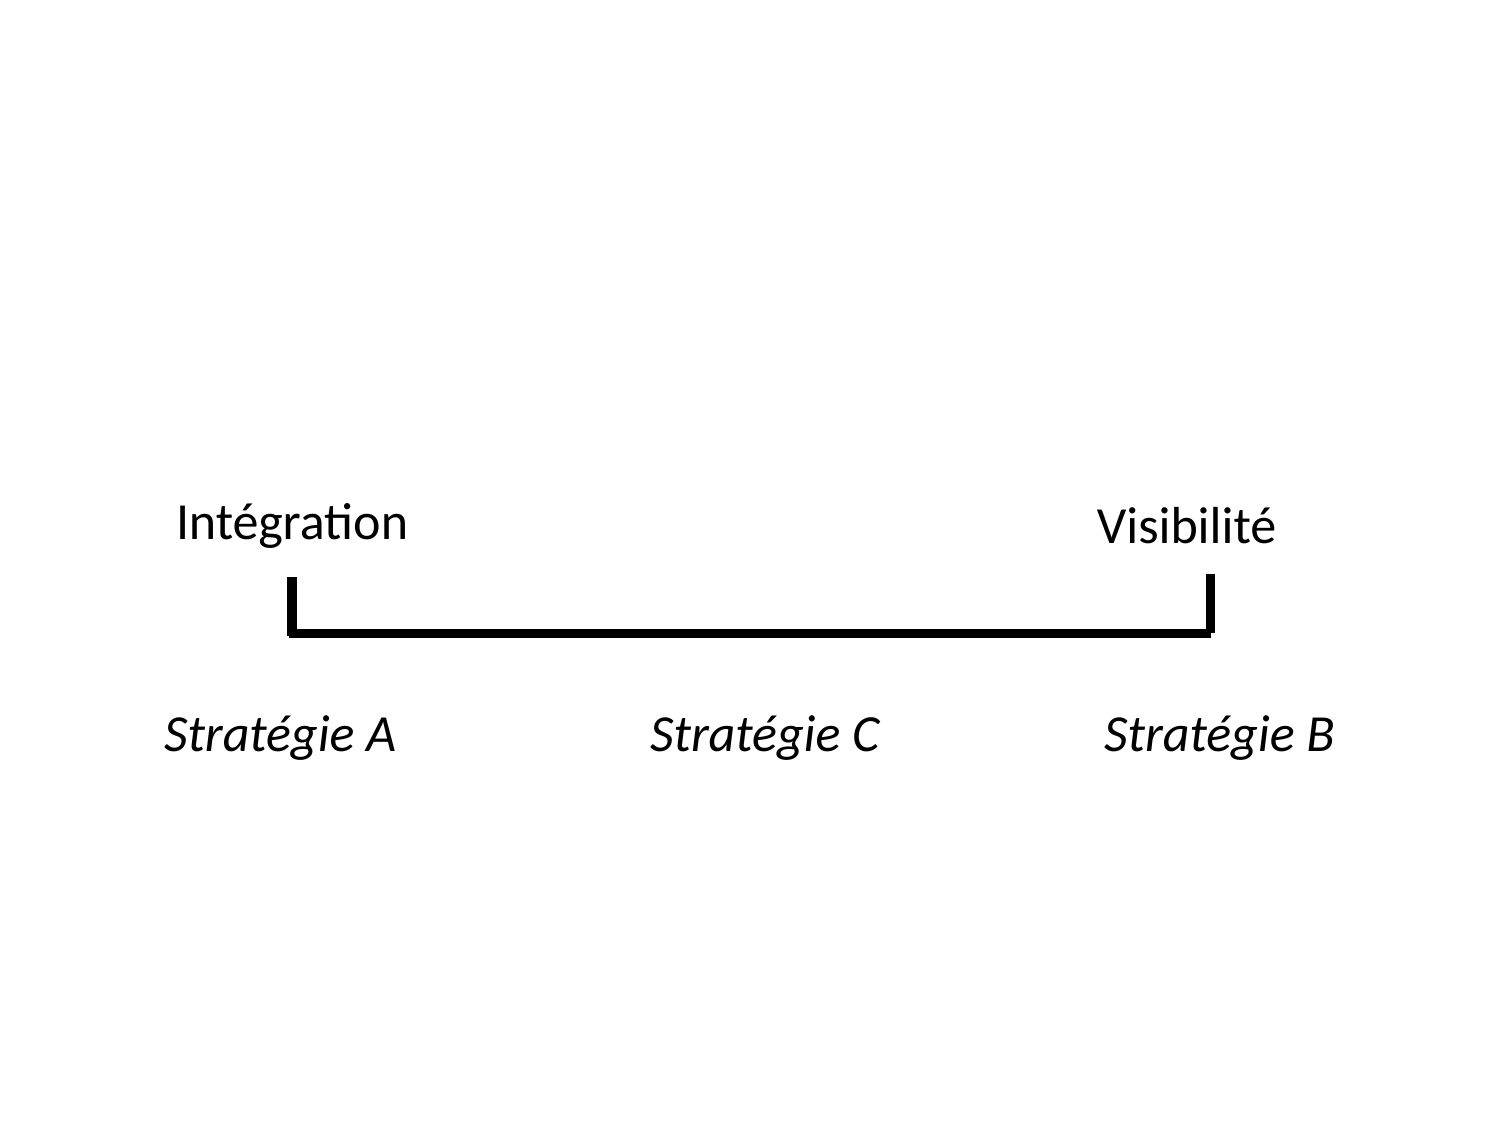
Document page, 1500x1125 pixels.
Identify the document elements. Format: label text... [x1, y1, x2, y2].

text_box Intégration [161, 479, 424, 557]
text_box Stratégie A [149, 692, 412, 770]
text_box Stratégie C [635, 692, 895, 770]
text_box Visibilité [1082, 484, 1292, 562]
text_box Stratégie B [1089, 692, 1350, 770]
list [75, 262, 1425, 1005]
